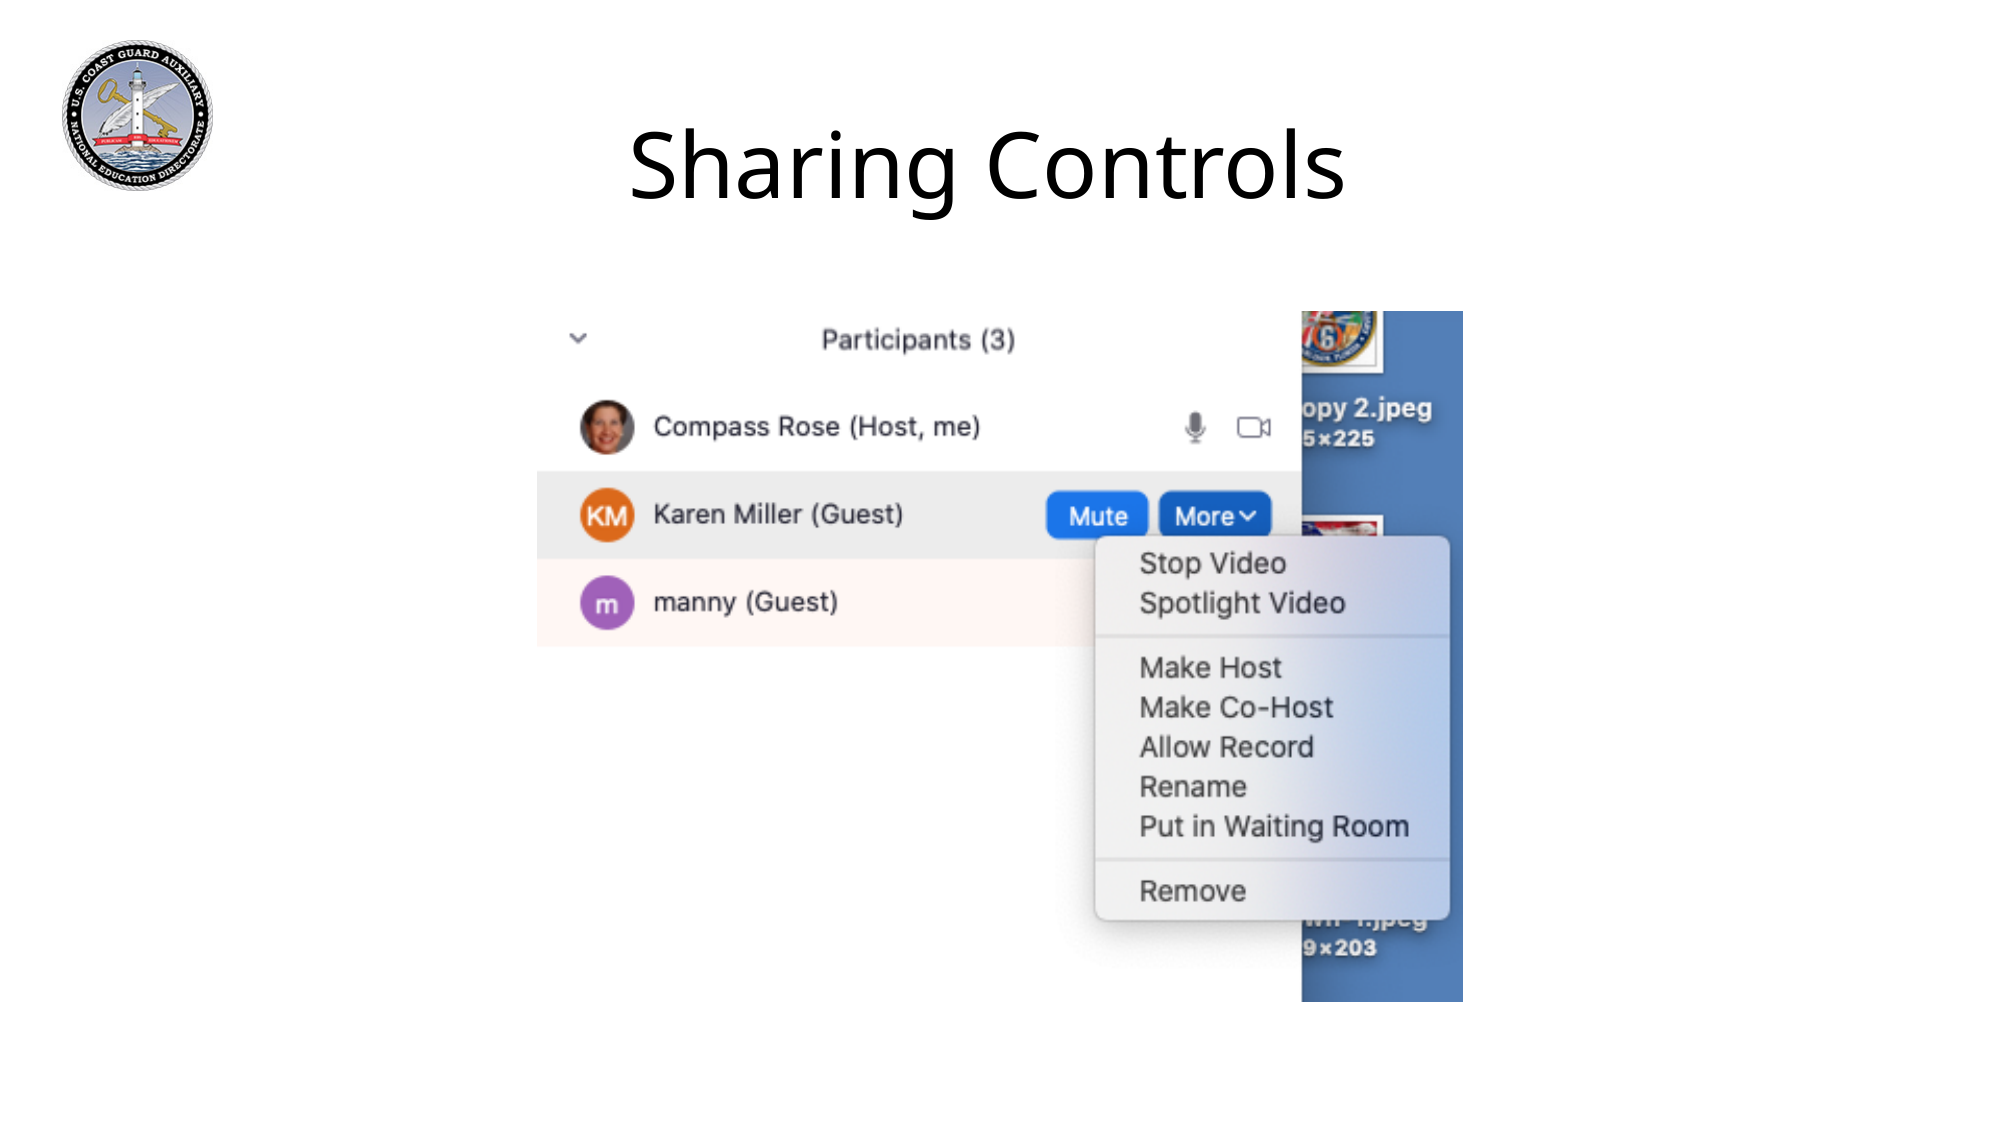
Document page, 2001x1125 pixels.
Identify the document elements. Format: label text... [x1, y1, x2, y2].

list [537, 311, 1463, 1002]
picture [62, 40, 213, 191]
title Sharing Controls [137, 59, 1863, 278]
